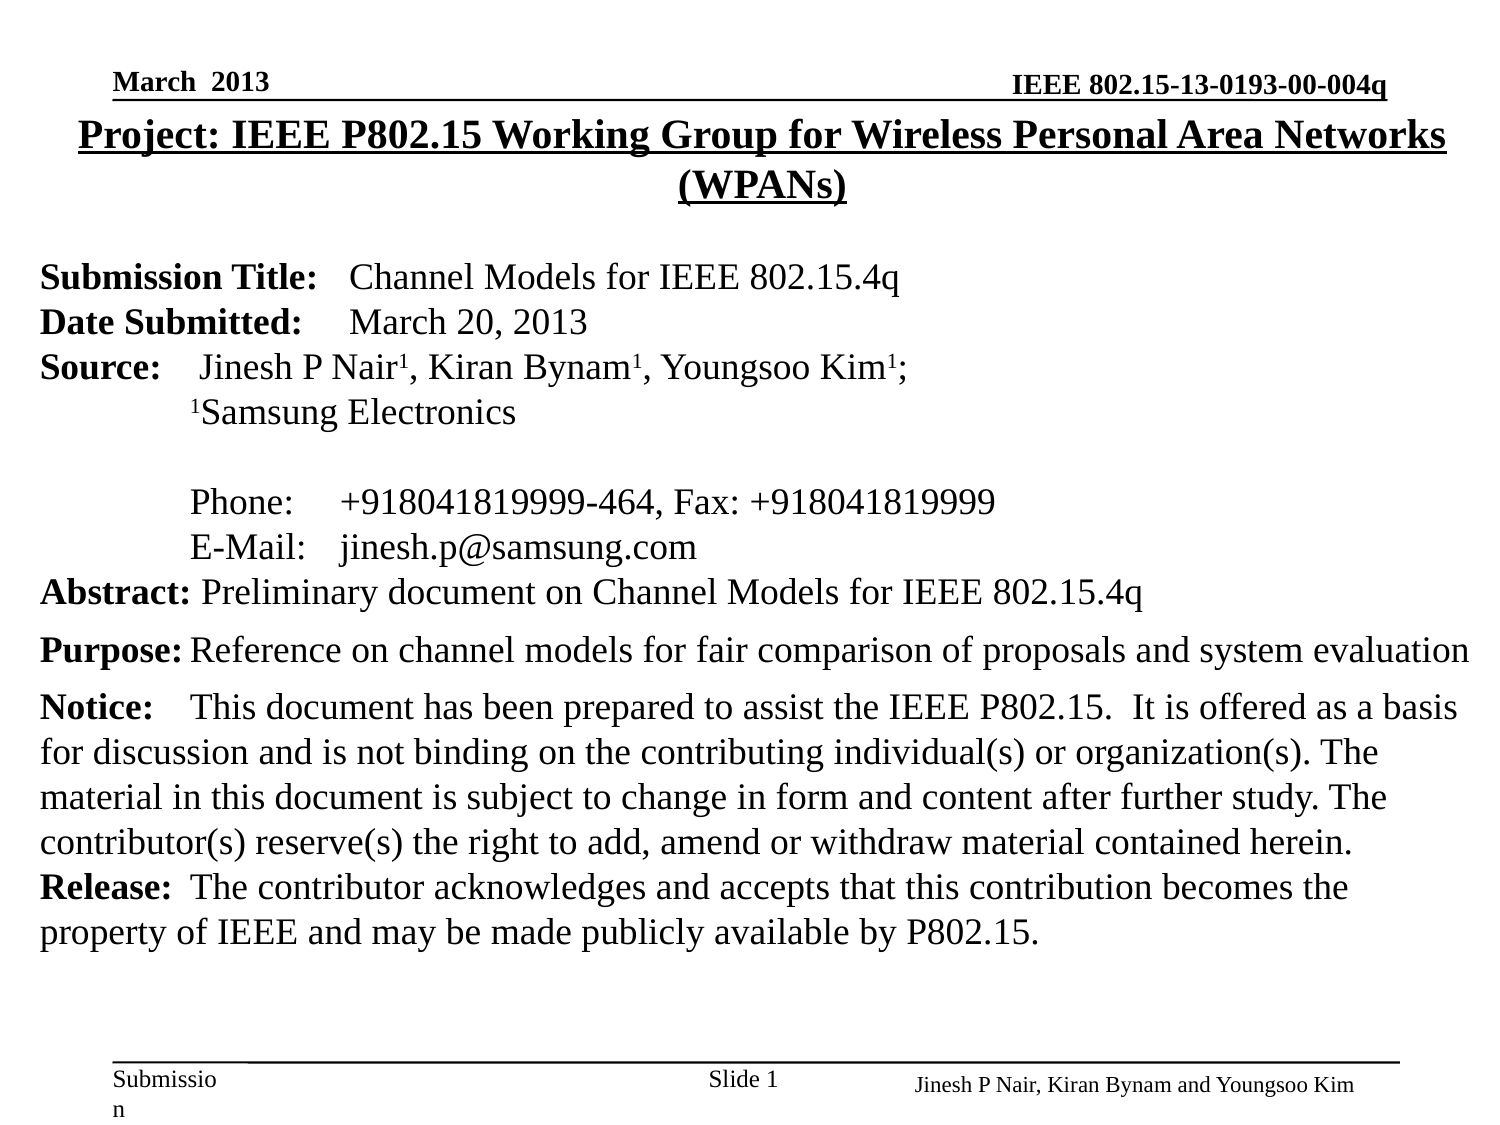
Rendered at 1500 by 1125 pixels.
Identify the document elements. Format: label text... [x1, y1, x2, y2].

text_box Project: IEEE P802.15 Working Group for Wireless Personal Area Networks (WPANs) Submission Title: Channel Models for IEEE 802.15.4q Date Submitted: March 20, 2013 Source: Jinesh P Nair1, Kiran Bynam1, Youngsoo Kim1; 1Samsung Electronics Phone: +918041819999-464, Fax: +918041819999 E-Mail: jinesh.p@samsung.com Abstract: Preliminary document on Channel Models for IEEE 802.15.4q Purpose: Reference on channel models for fair comparison of proposals and system evaluation Notice: This document has been prepared to assist the IEEE P802.15. It is offered as a basis for discussion and is not binding on the contributing individual(s) or organization(s). The material in this document is subject to change in form and content after further study. The contributor(s) reserve(s) the right to add, amend or withdraw material contained herein. Release: The contributor acknowledges and accepts that this contribution becomes the property of IEEE and may be made publicly available by P802.15. [24, 99, 1500, 960]
text_box Jinesh P Nair, Kiran Bynam and Youngsoo Kim [899, 1062, 1413, 1093]
slide_number Slide 1 [687, 1061, 800, 1088]
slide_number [112, 61, 376, 98]
